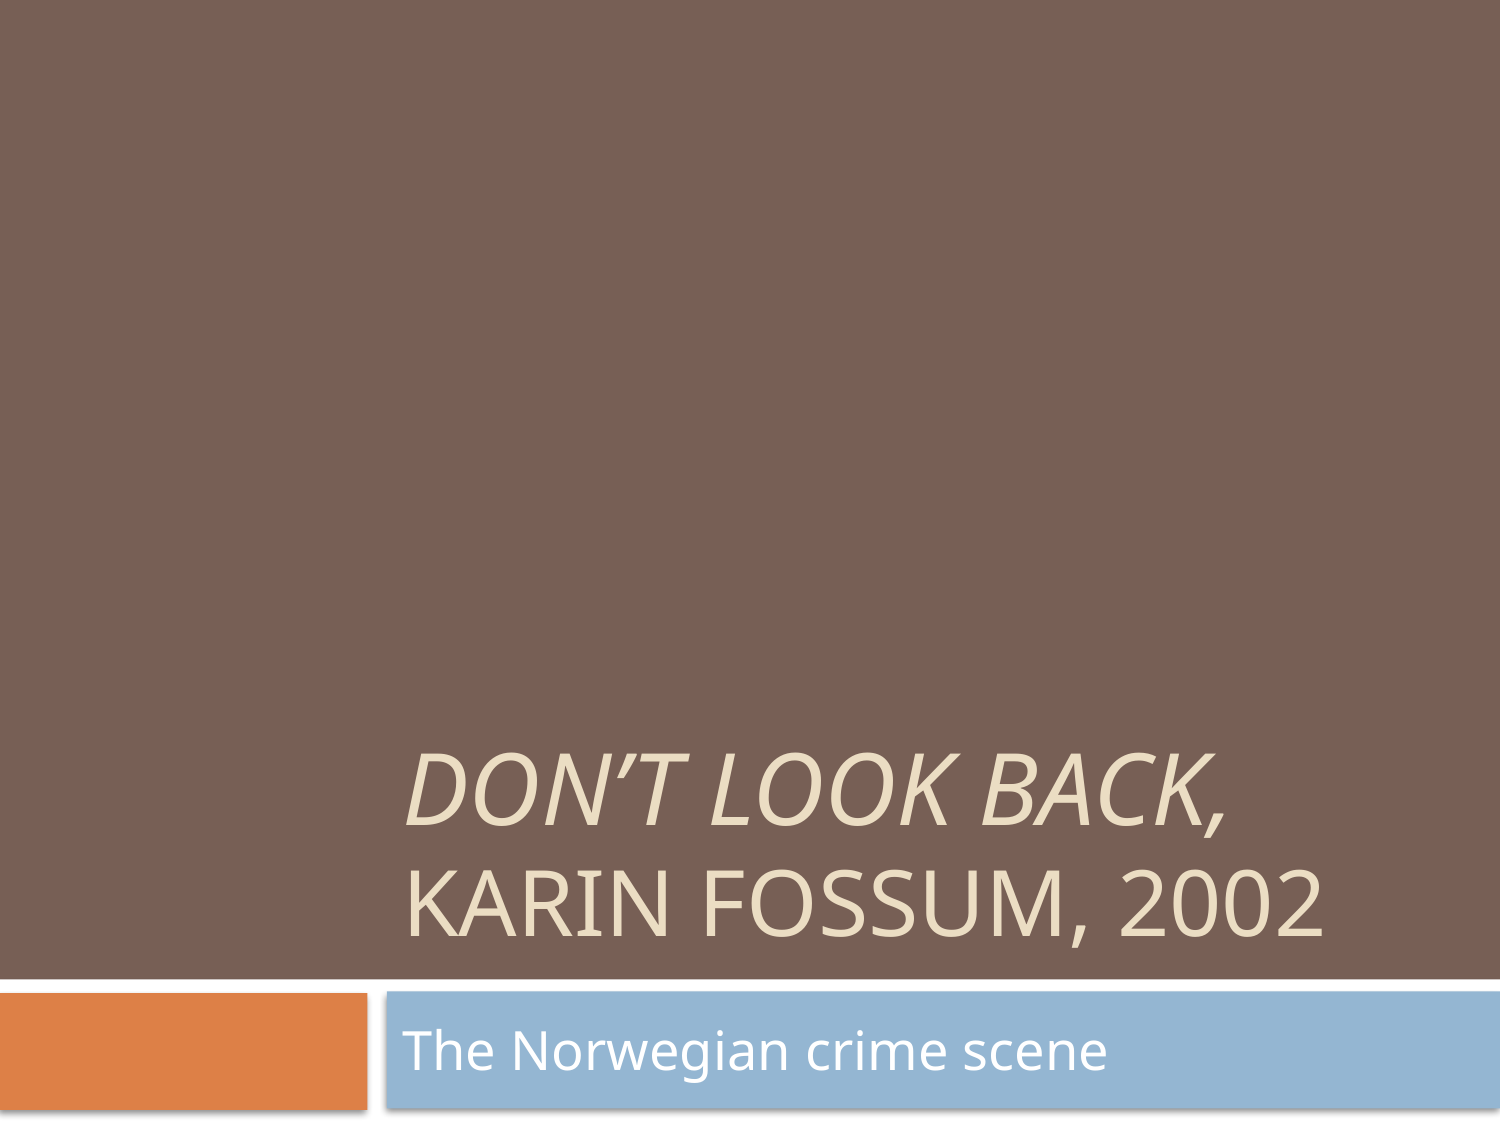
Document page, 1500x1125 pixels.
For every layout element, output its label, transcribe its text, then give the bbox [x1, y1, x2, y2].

title Don’t Look Back, Karin Fossum, 2002 [387, 662, 1450, 963]
subtitle The Norwegian crime scene [387, 992, 1488, 1105]
